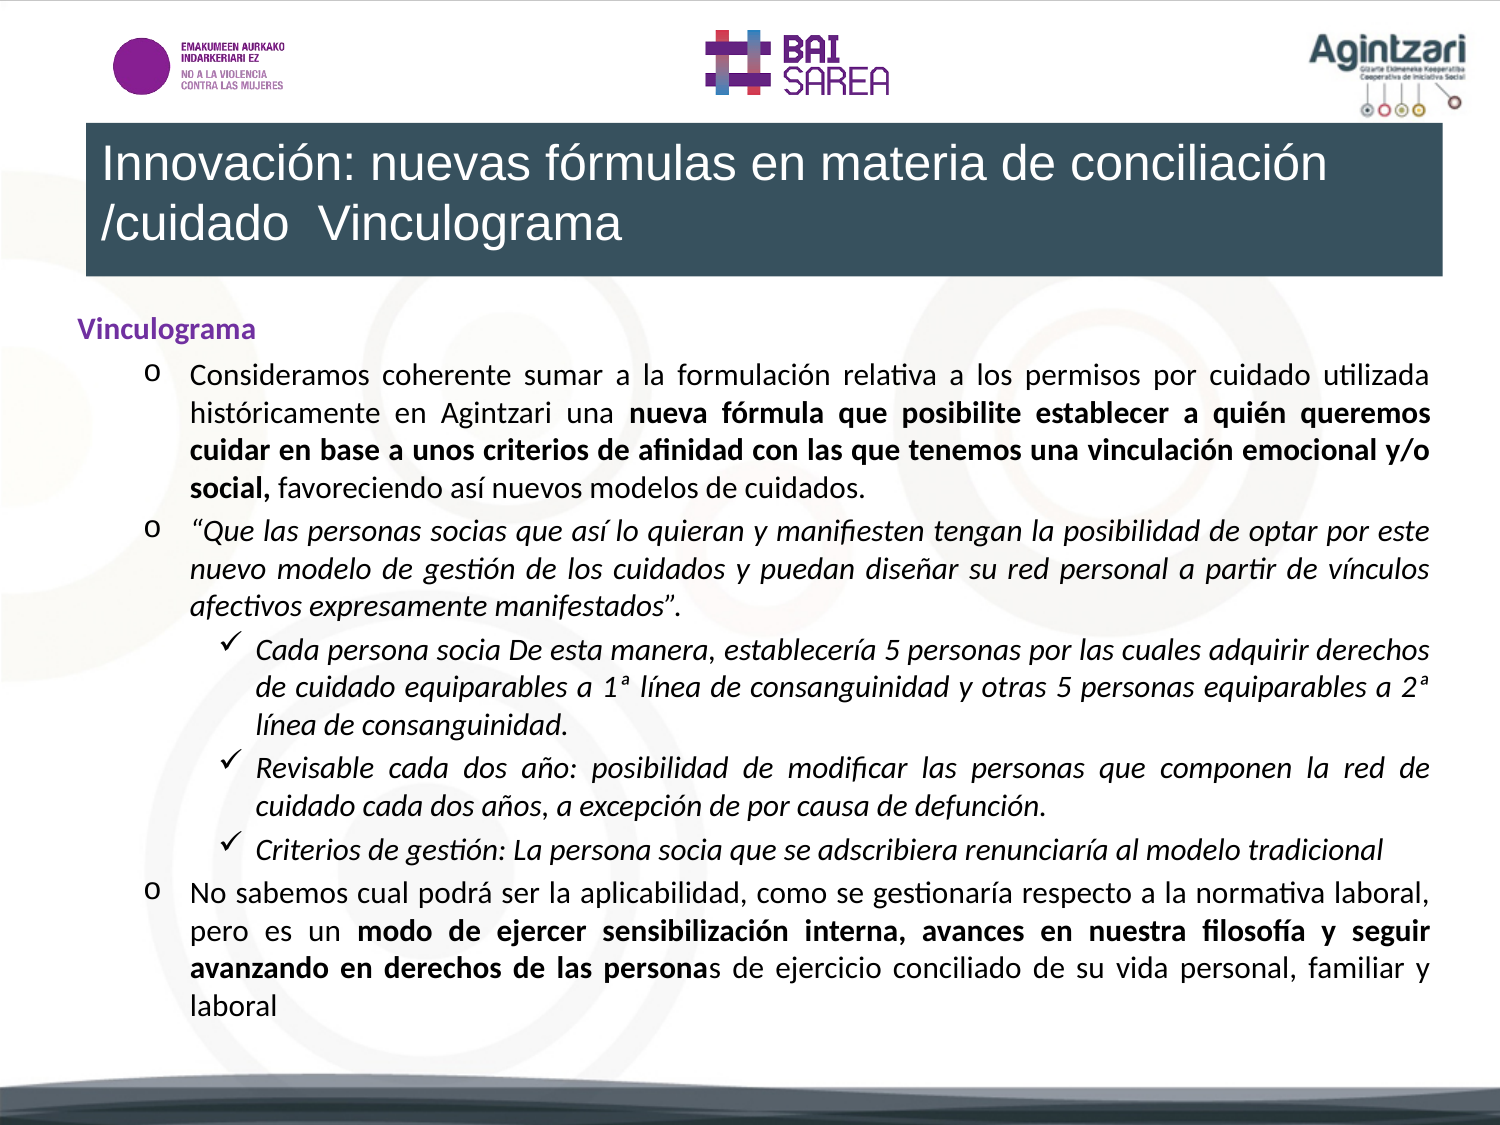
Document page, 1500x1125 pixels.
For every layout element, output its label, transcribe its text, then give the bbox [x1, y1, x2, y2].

title Innovación: nuevas fórmulas en materia de conciliación /cuidado Vinculograma [86, 122, 1443, 277]
list Vinculograma Consideramos coherente sumar a la formulación relativa a los permisos por cuidado utilizada históricamente en Agintzari una nueva fórmula que posibilite establecer a quién queremos cuidar en base a unos criterios de afinidad con las que tenemos una vinculación emocional y/o social, favoreciendo así nuevos modelos de cuidados. “Que las personas socias que así lo quieran y manifiesten tengan la posibilidad de optar por este nuevo modelo de gestión de los cuidados y puedan diseñar su red personal a partir de vínculos afectivos expresamente manifestados”. Cada persona socia De esta manera, establecería 5 personas por las cuales adquirir derechos de cuidado equiparables a 1ª línea de consanguinidad y otras 5 personas equiparables a 2ª línea de consanguinidad. Revisable cada dos año: posibilidad de modificar las personas que componen la red de cuidado cada dos años, a excepción de por causa de defunción. Criterios de gestión: La persona socia que se adscribiera renunciaría al modelo tradicional No sabemos cual podrá ser la aplicabilidad, como se gestionaría respecto a la normativa laboral, pero es un modo de ejercer sensibilización interna, avances en nuestra filosofía y seguir avanzando en derechos de las personas de ejercicio conciliado de su vida personal, familiar y laboral 9 [53, 290, 1447, 1059]
picture [0, 0, 1500, 1125]
